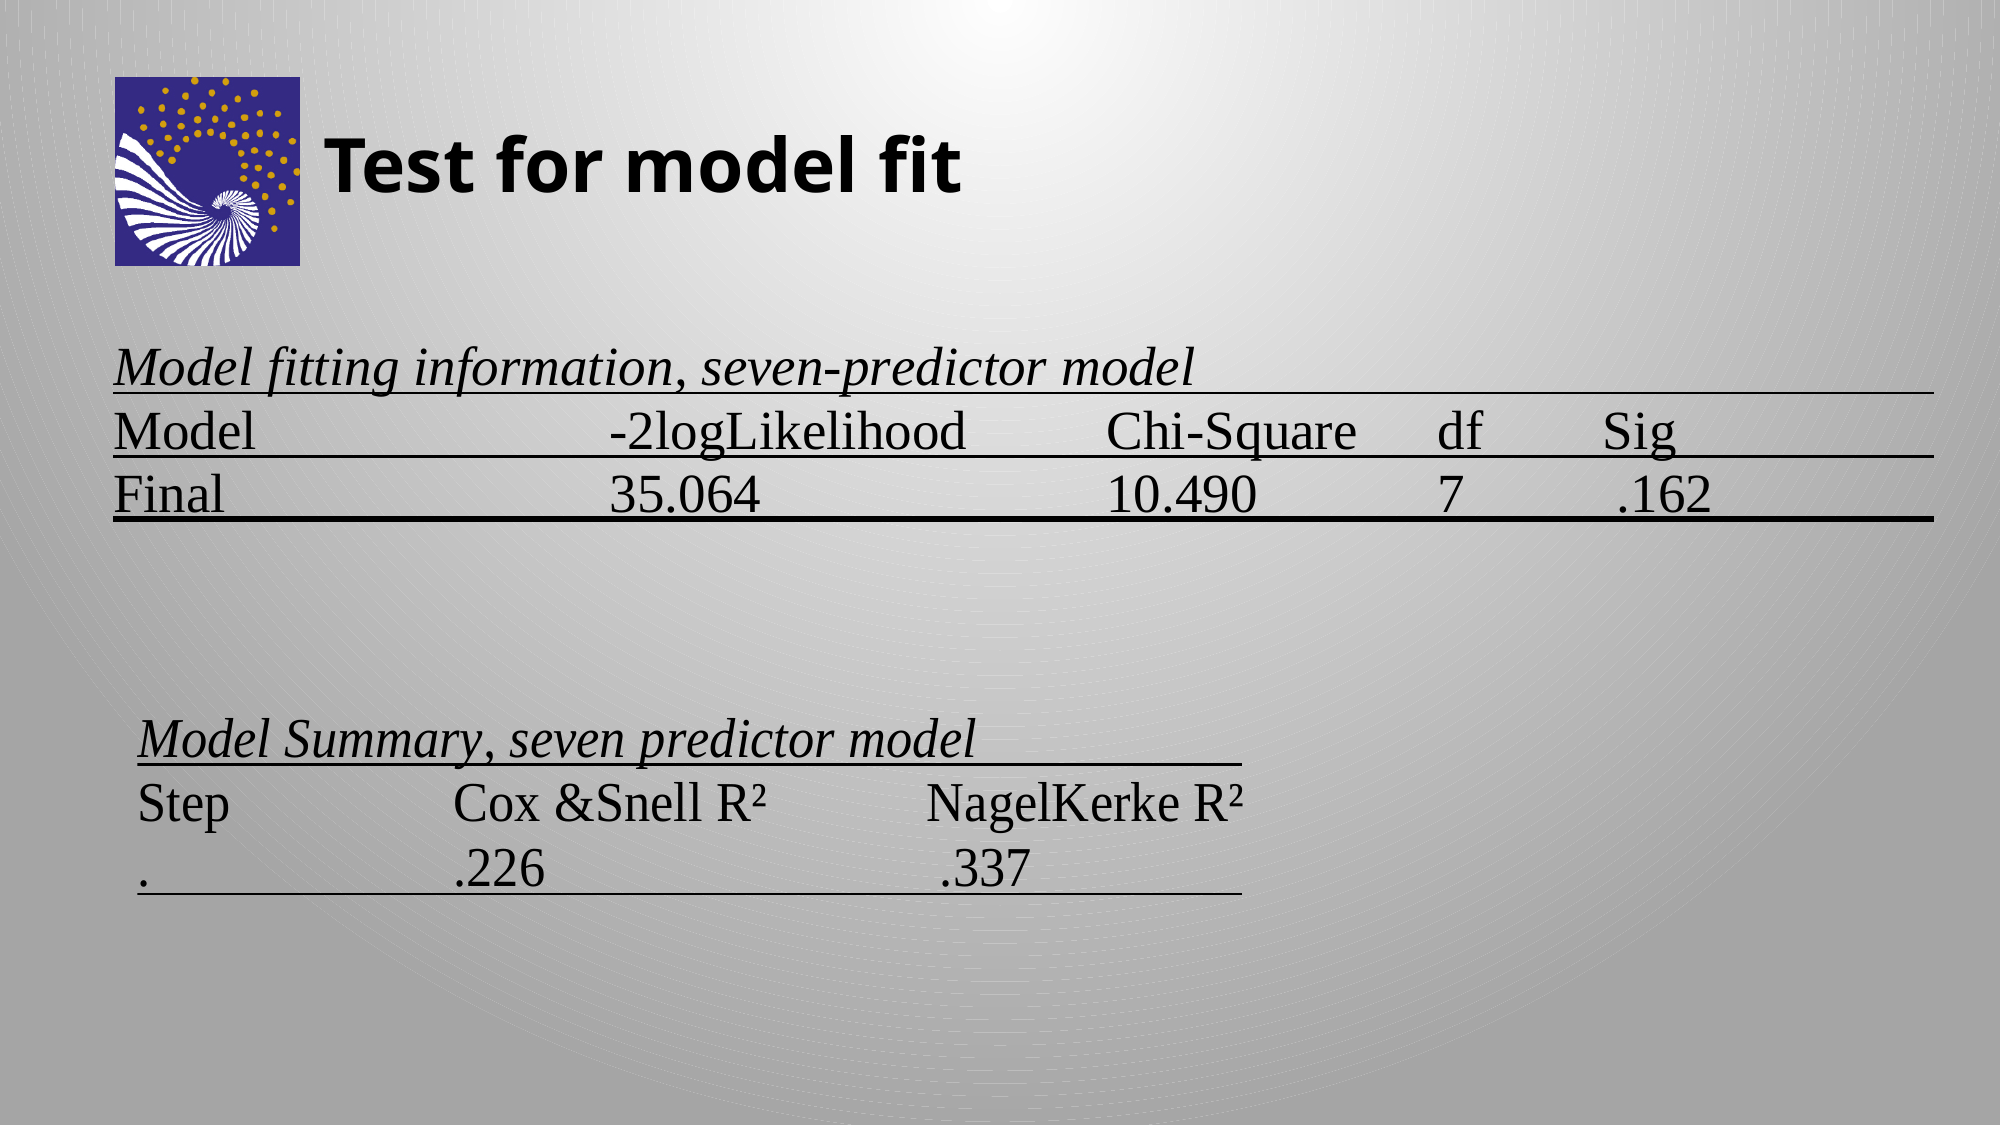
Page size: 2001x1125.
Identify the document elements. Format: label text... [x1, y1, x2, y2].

picture [137, 706, 1340, 906]
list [113, 335, 2000, 527]
picture [115, 77, 300, 266]
title Test for model fit [308, 59, 1826, 278]
